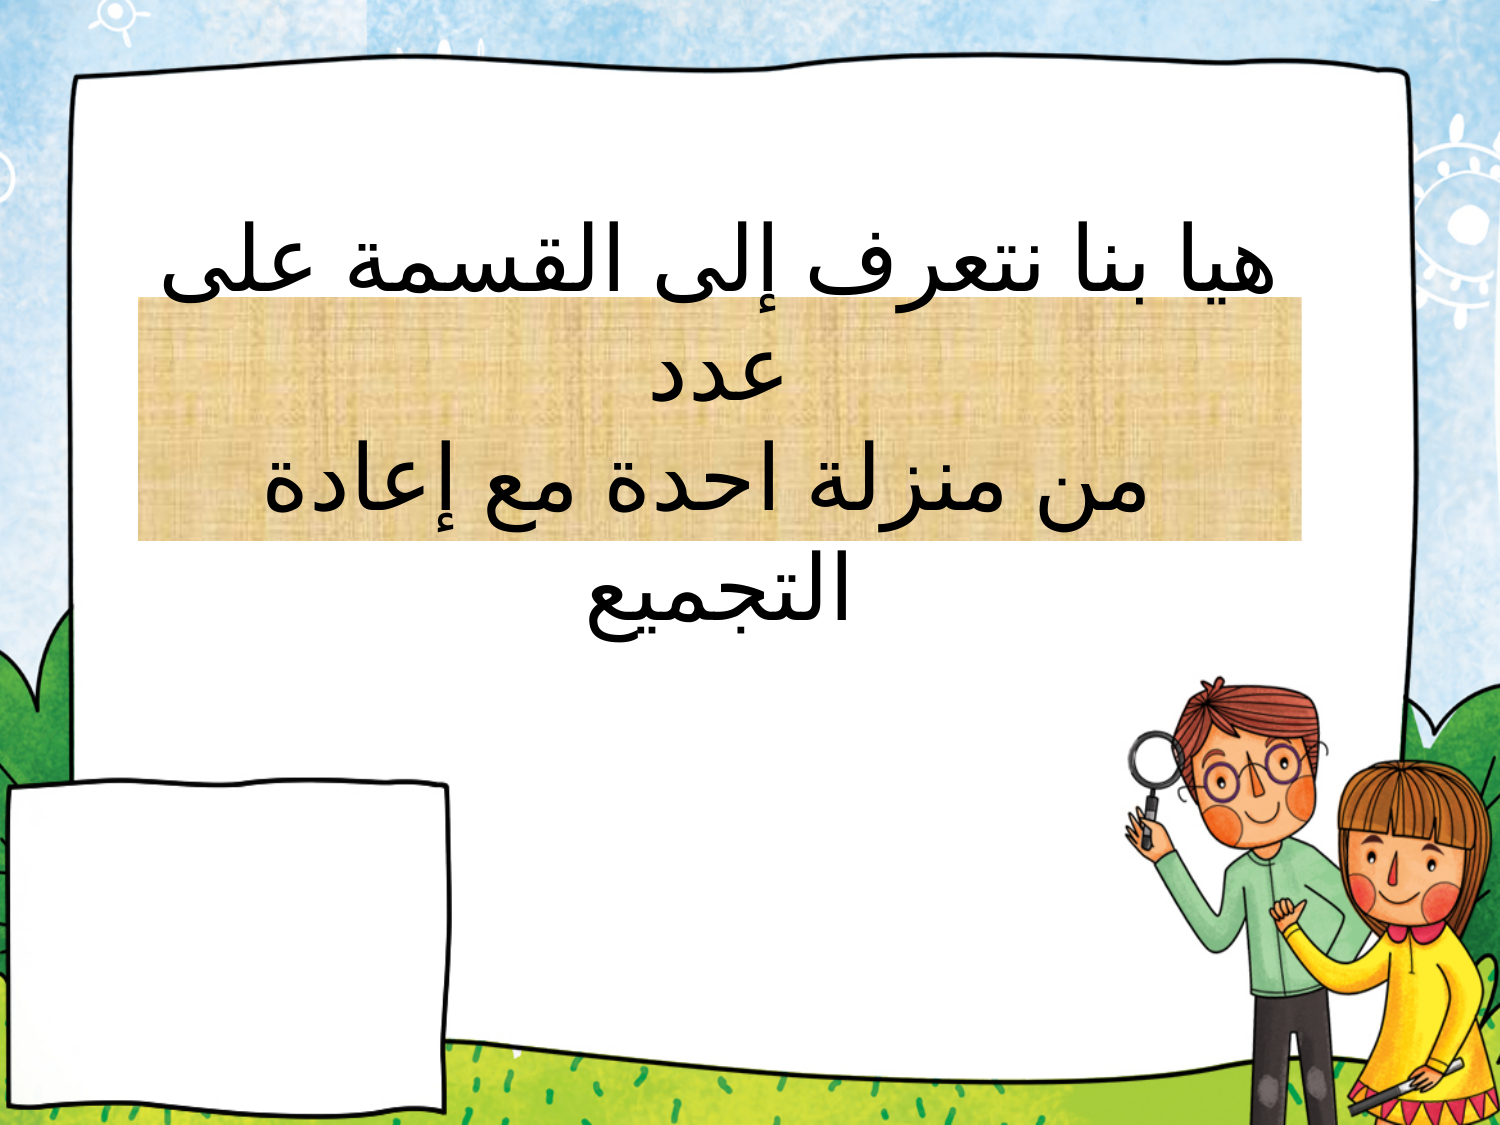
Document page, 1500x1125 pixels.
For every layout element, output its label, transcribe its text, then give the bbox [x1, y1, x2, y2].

title هيا بنا نتعرف إلى القسمة على عدد من منزلة احدة مع إعادة التجميع [138, 297, 1302, 541]
picture [0, 0, 1500, 1125]
